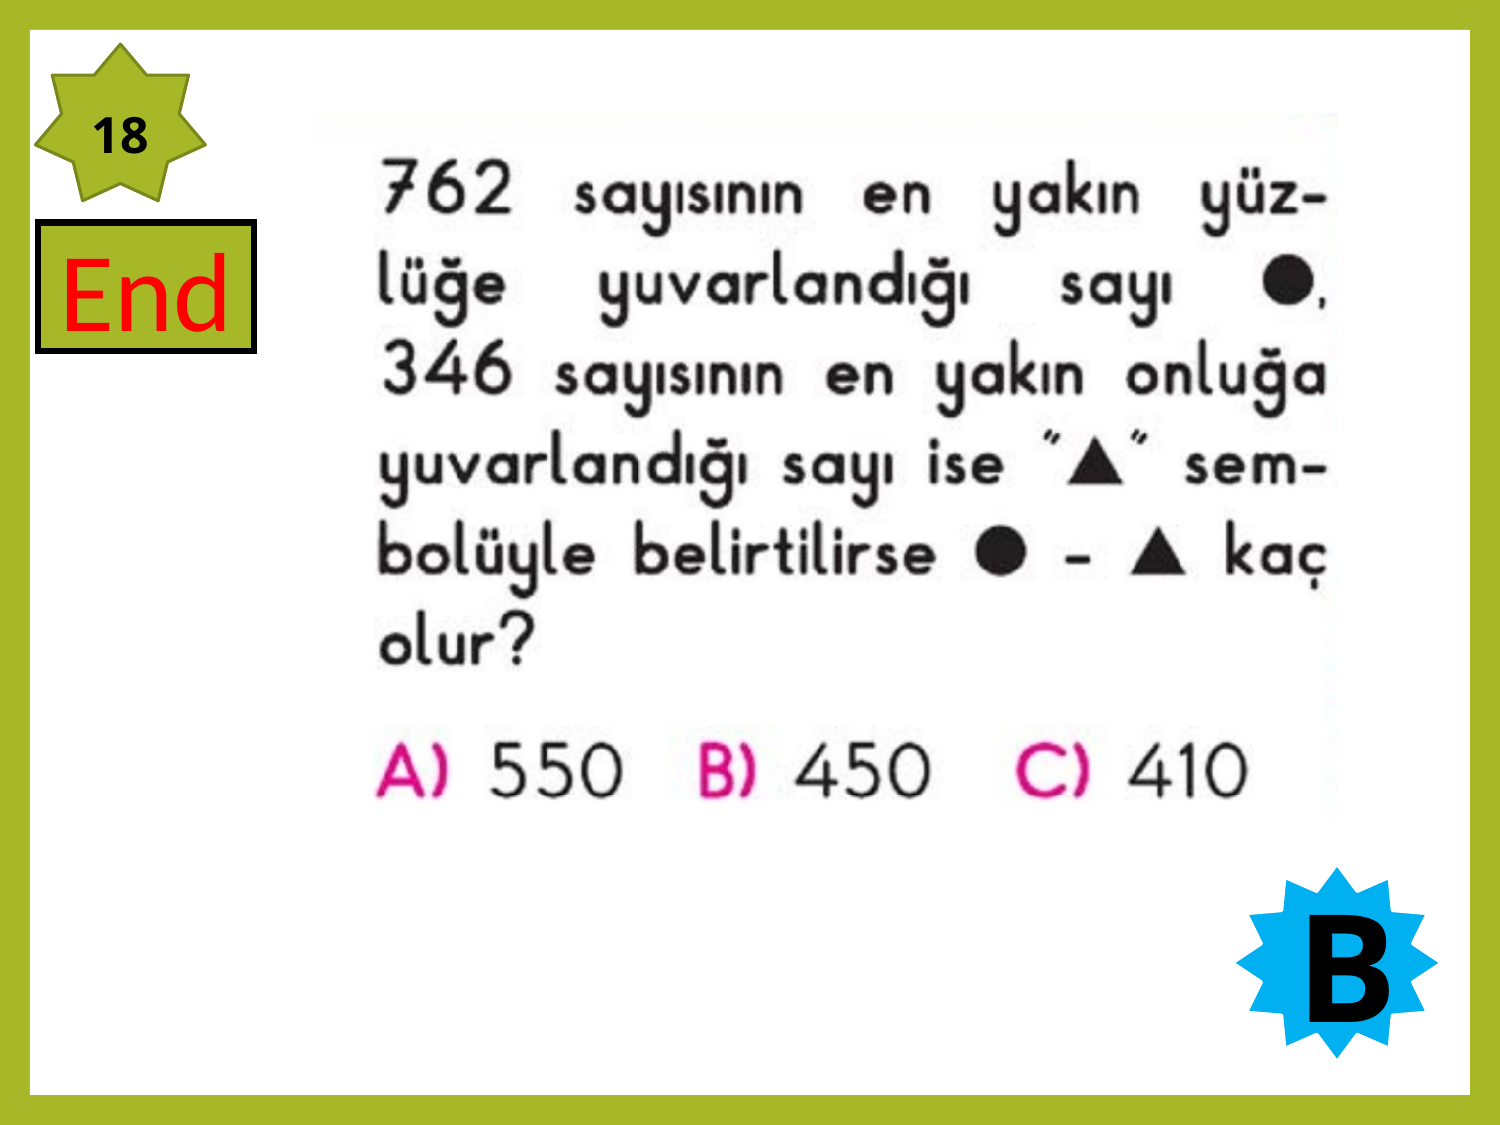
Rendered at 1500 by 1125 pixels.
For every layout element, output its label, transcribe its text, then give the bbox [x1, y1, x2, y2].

picture [313, 113, 1338, 865]
text_box End [38, 222, 254, 351]
text_box 18 [33, 42, 207, 203]
text_box B [1231, 869, 1443, 1064]
